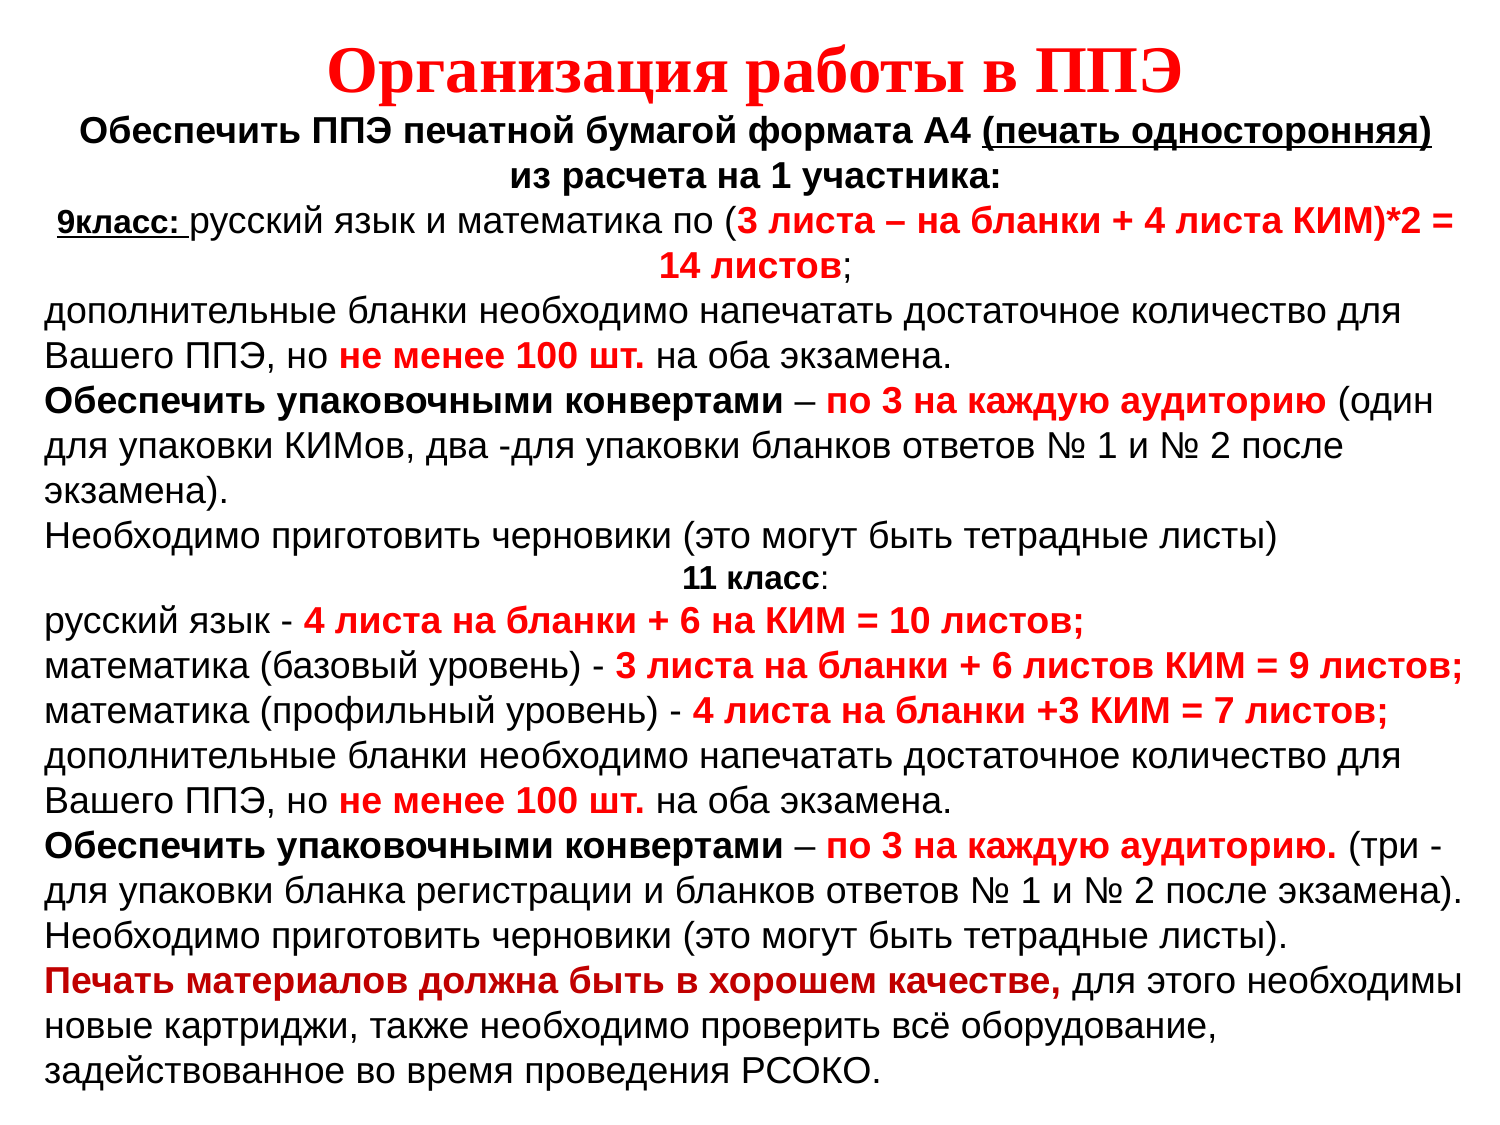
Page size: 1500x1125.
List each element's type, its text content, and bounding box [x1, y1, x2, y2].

text_box Организация работы в ППЭ Обеспечить ППЭ печатной бумагой формата А4 (печать односторонняя) из расчета на 1 участника: 9класс: русский язык и математика по (3 листа – на бланки + 4 листа КИМ)*2 = 14 листов; дополнительные бланки необходимо напечатать достаточное количество для Вашего ППЭ, но не менее 100 шт. на оба экзамена. Обеспечить упаковочными конвертами – по 3 на каждую аудиторию (один для упаковки КИМов, два -для упаковки бланков ответов № 1 и № 2 после экзамена). Необходимо приготовить черновики (это могут быть тетрадные листы) 11 класс: русский язык - 4 листа на бланки + 6 на КИМ = 10 листов; математика (базовый уровень) - 3 листа на бланки + 6 листов КИМ = 9 листов; математика (профильный уровень) - 4 листа на бланки +3 КИМ = 7 листов; дополнительные бланки необходимо напечатать достаточное количество для Вашего ППЭ, но не менее 100 шт. на оба экзамена. Обеспечить упаковочными конвертами – по 3 на каждую аудиторию. (три -для упаковки бланка регистрации и бланков ответов № 1 и № 2 после экзамена). Необходимо приготовить черновики (это могут быть тетрадные листы). Печать материалов должна быть в хорошем качестве, для этого необходимы новые картриджи, также необходимо проверить всё оборудование, задействованное во время проведения РСОКО. [29, 18, 1483, 1125]
